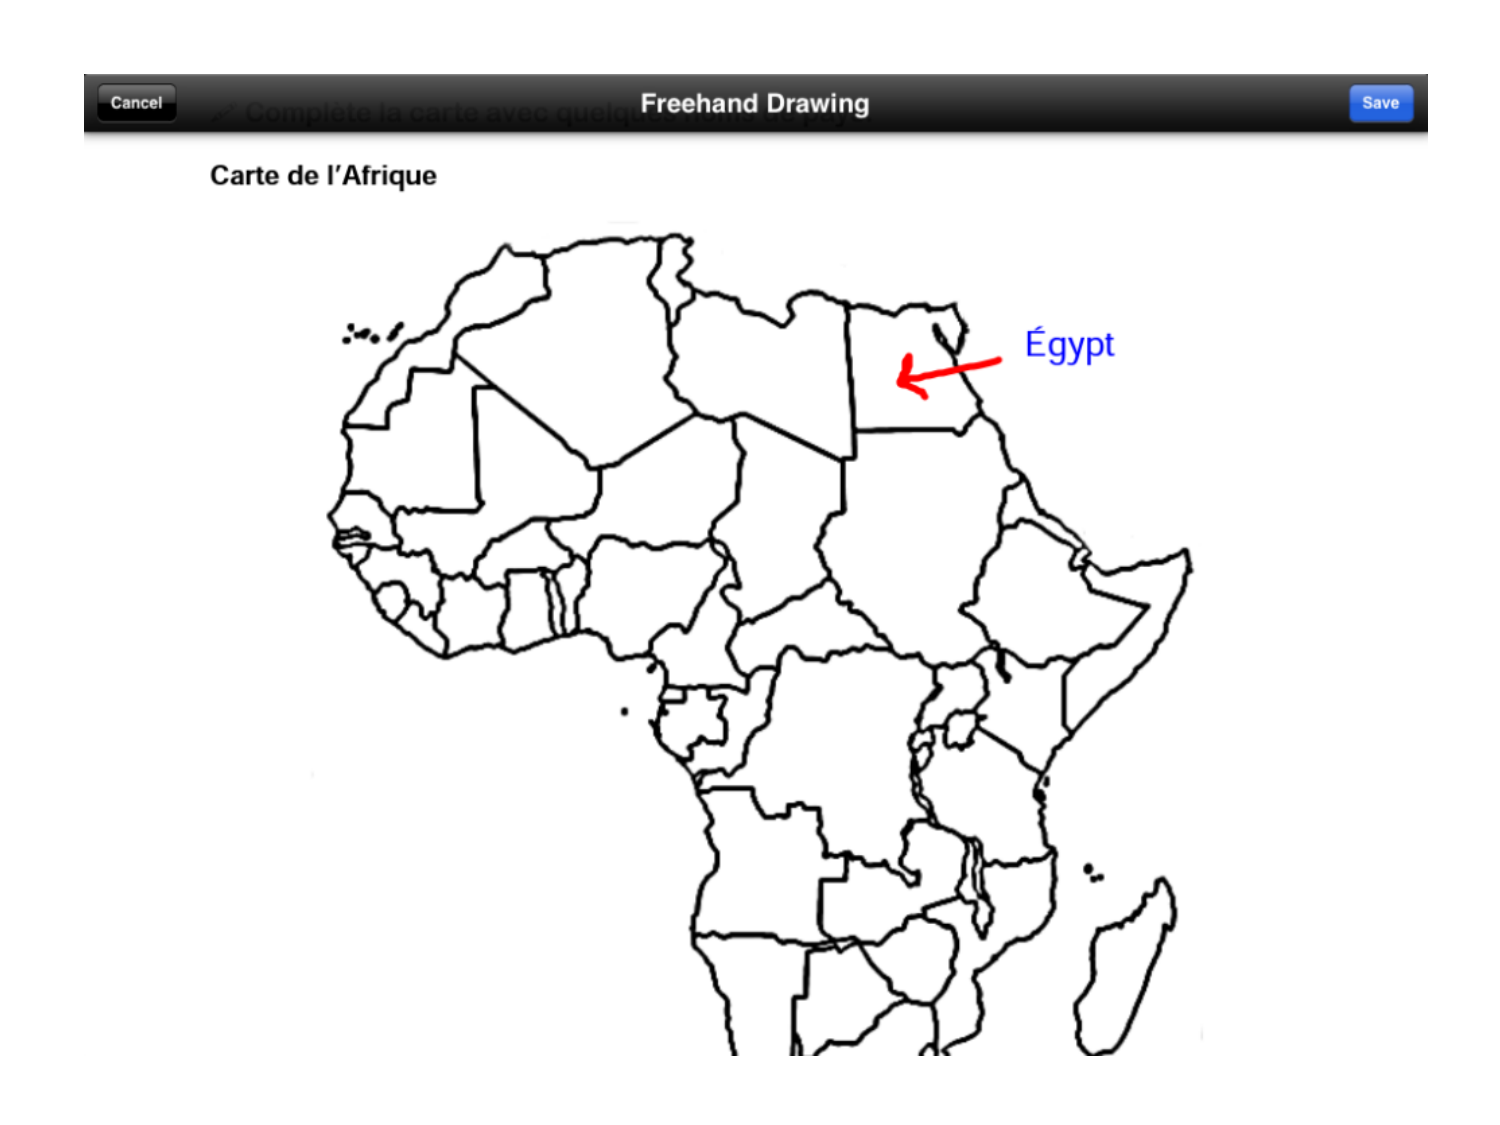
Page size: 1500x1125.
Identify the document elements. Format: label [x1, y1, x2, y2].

list [0, 73, 1500, 1056]
